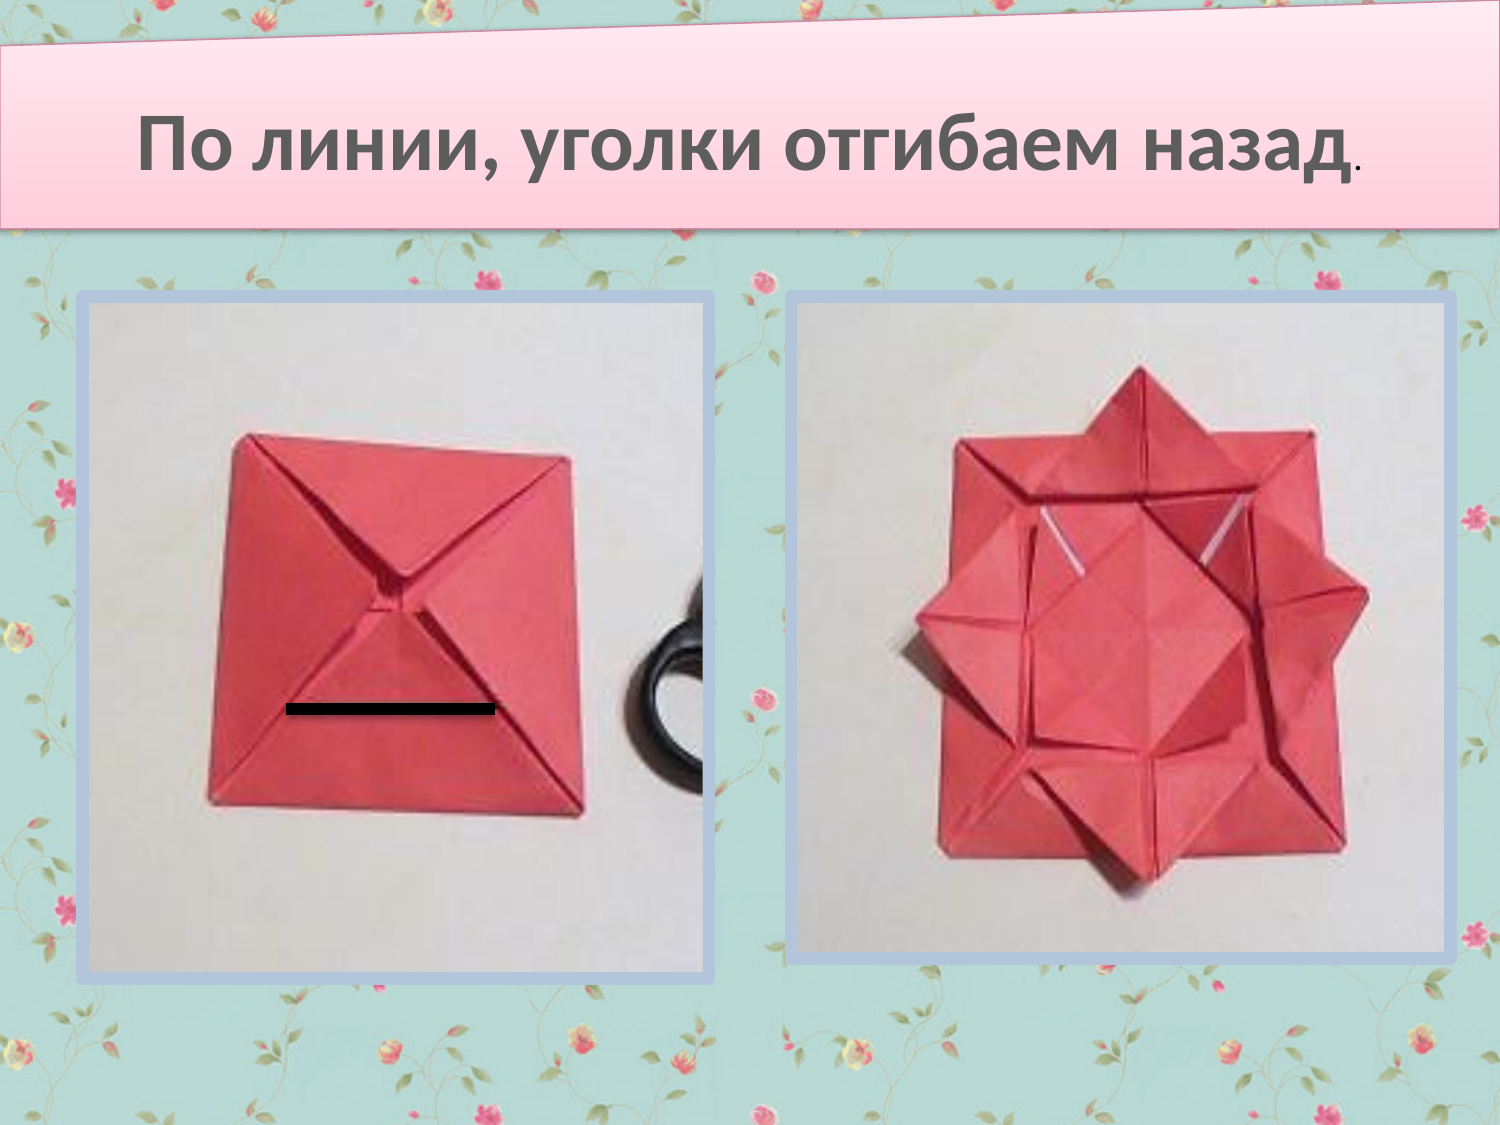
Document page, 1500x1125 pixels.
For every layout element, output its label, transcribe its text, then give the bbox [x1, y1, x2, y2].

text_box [88, 302, 703, 973]
text_box По линии, уголки отгибаем назад. [0, 0, 1500, 230]
picture [796, 302, 1445, 953]
